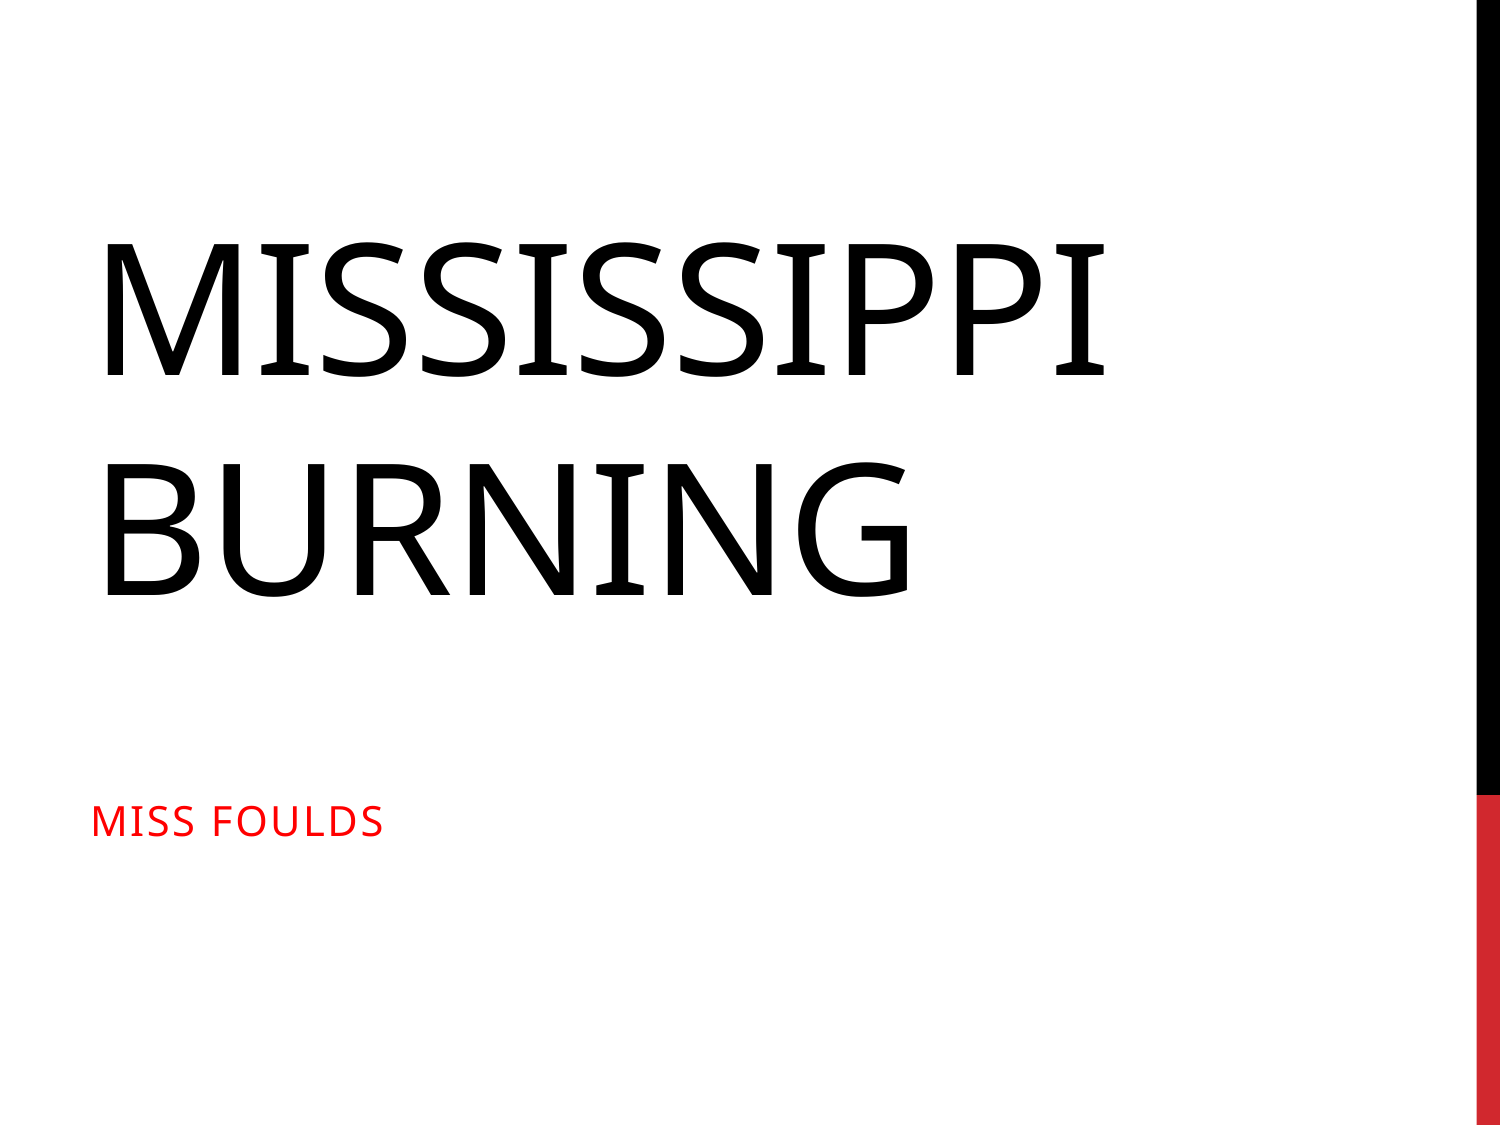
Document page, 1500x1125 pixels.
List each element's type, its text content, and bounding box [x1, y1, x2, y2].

title Mississippi burning [75, 37, 1350, 788]
subtitle Miss foulds [75, 787, 1200, 938]
